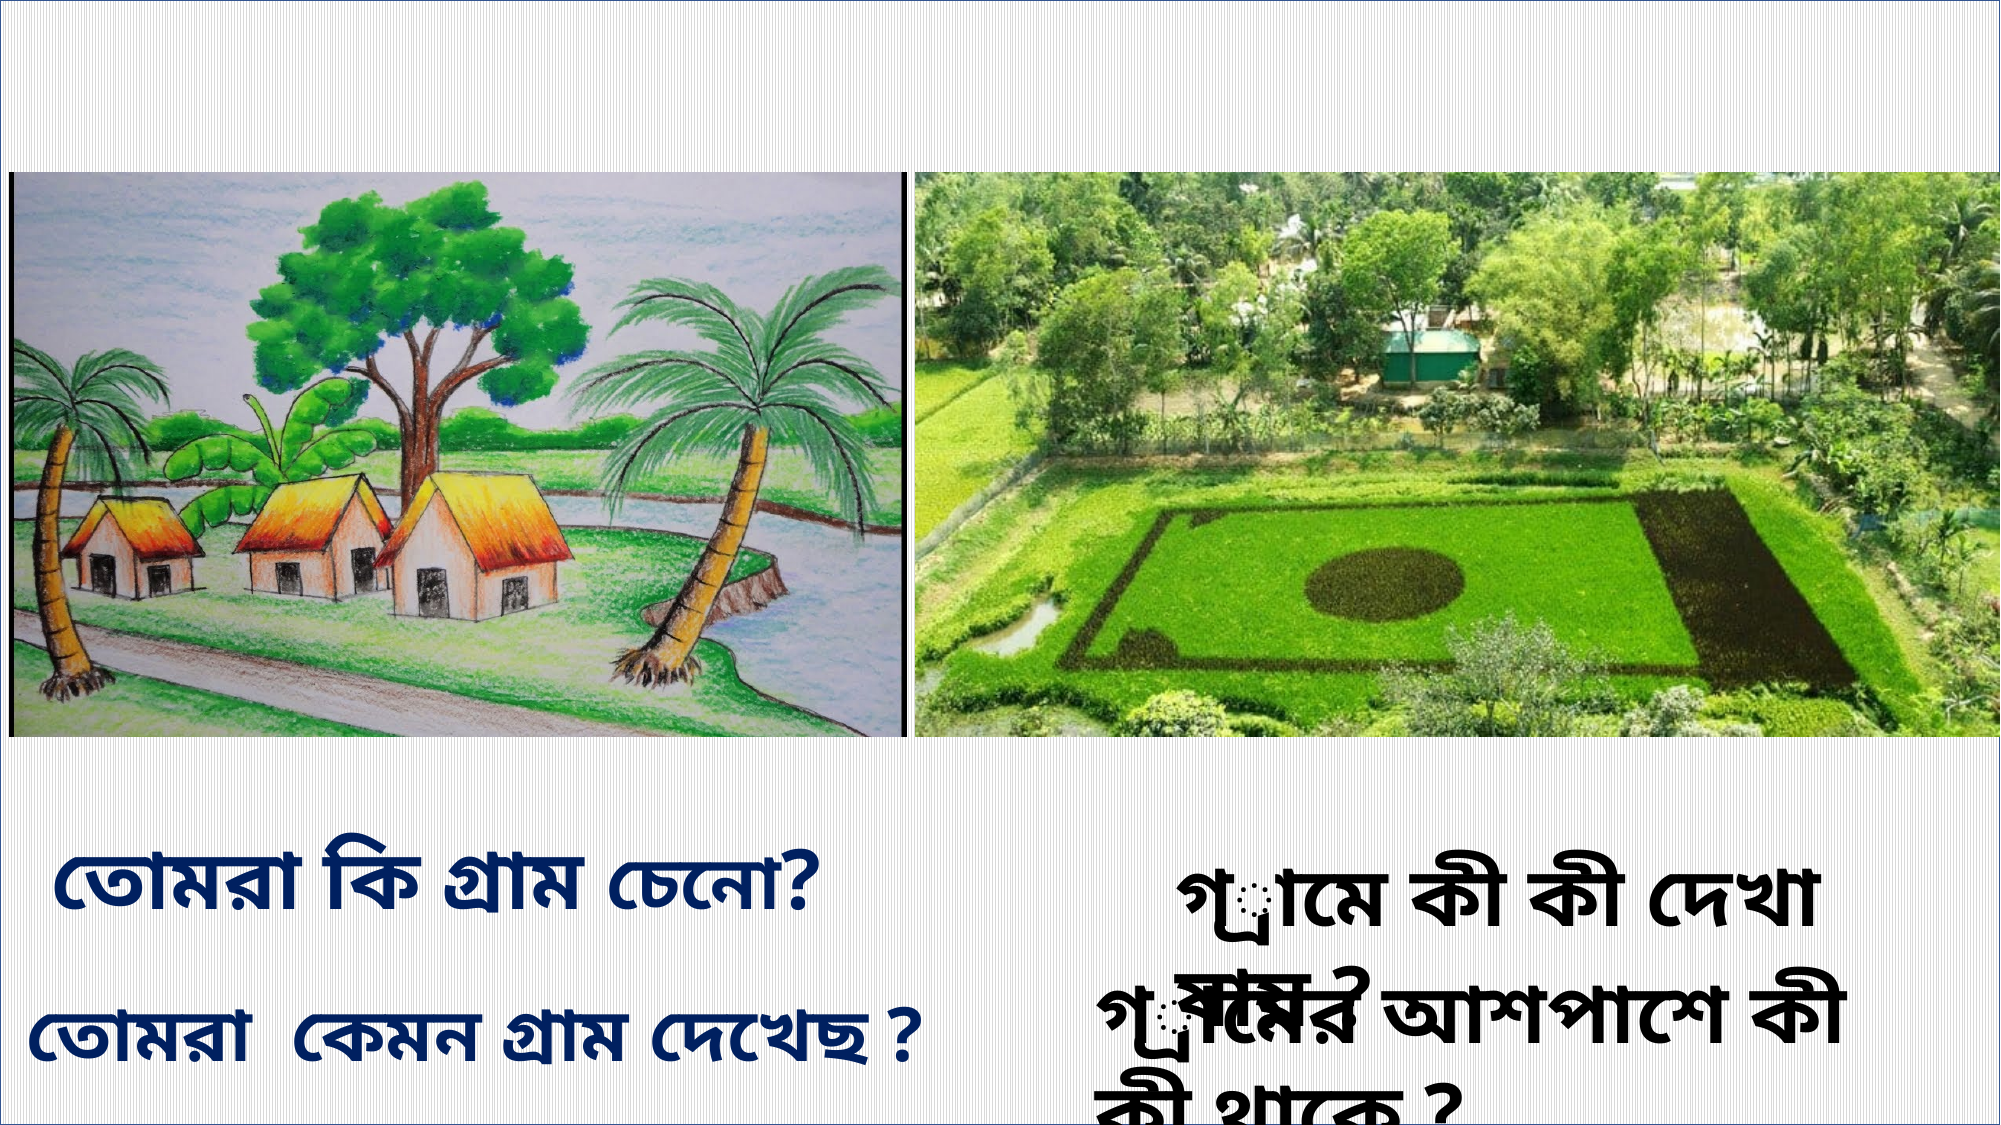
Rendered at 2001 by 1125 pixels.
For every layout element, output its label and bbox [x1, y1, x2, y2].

text_box [121, 818, 829, 1085]
text_box [1080, 835, 1948, 1069]
text_box [0, 0, 2000, 1125]
text_box [9, 172, 2000, 737]
